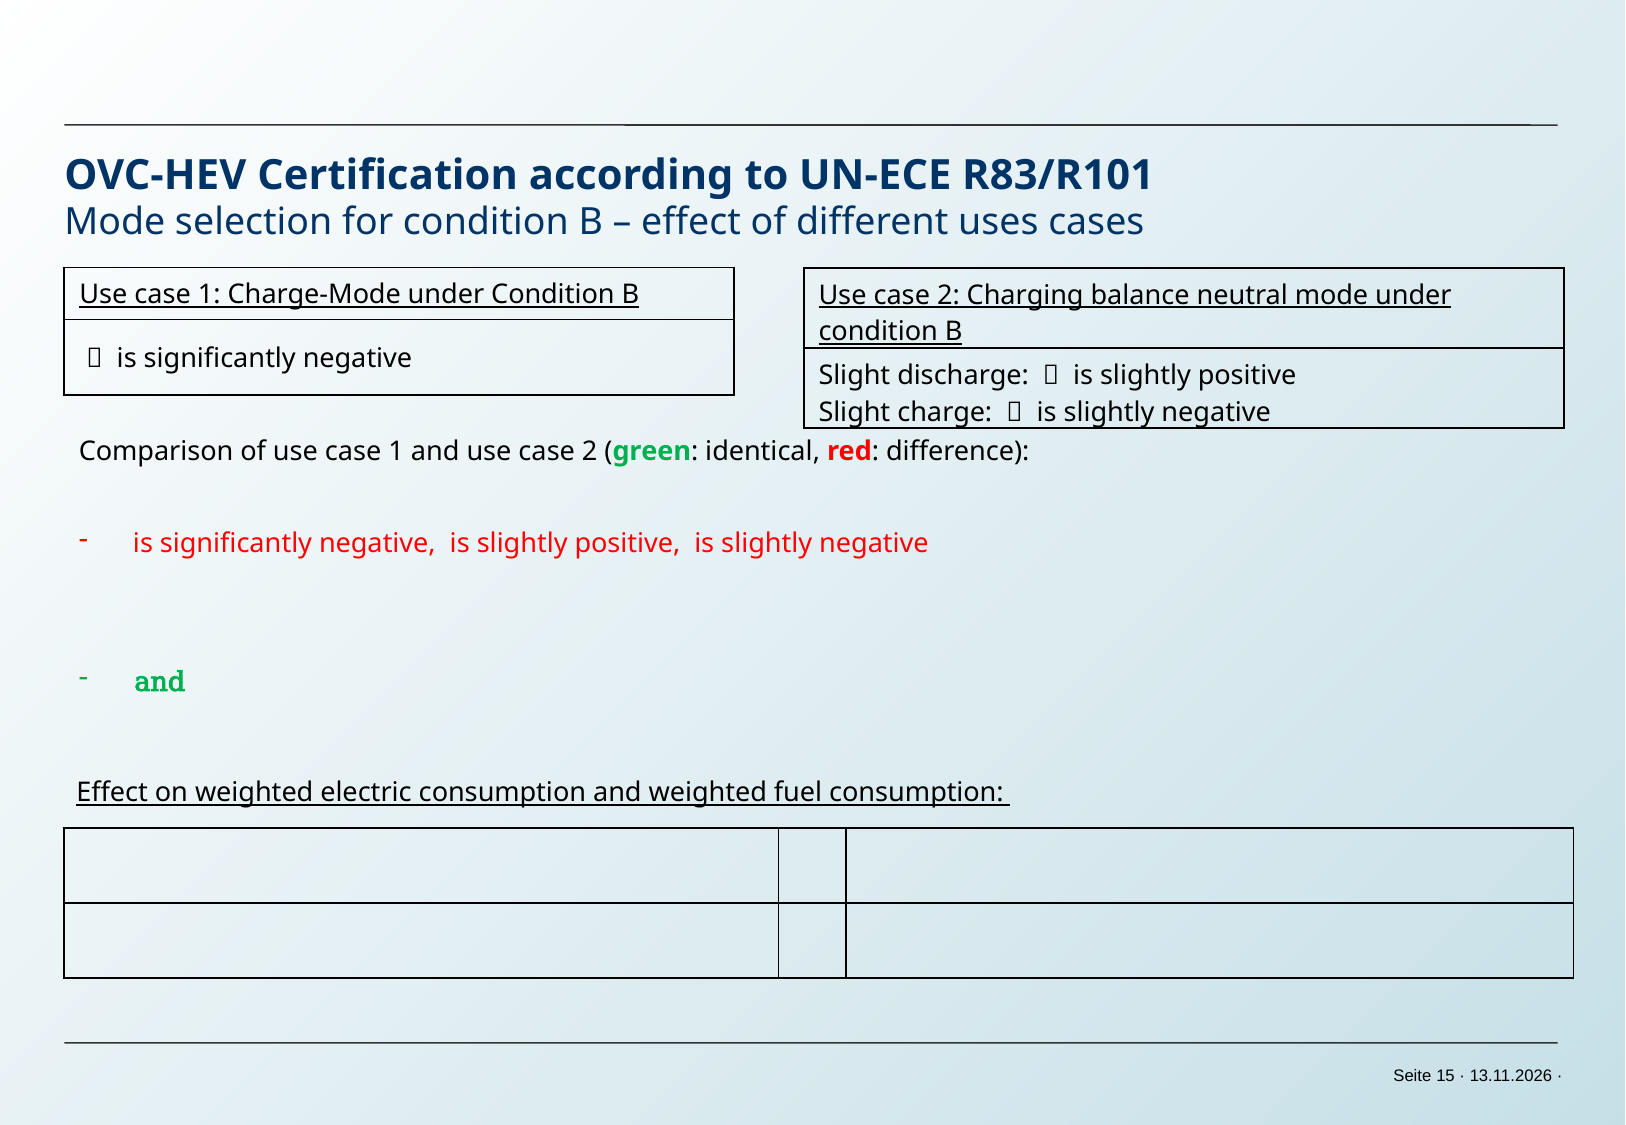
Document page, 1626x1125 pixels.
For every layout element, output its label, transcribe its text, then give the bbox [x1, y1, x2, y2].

text_box Effect on weighted electric consumption and weighted fuel consumption: [61, 767, 1556, 815]
title OVC-HEV Certification according to UN-ECE R83/R101 Mode selection for condition B – effect of different uses cases [64, 147, 1559, 260]
